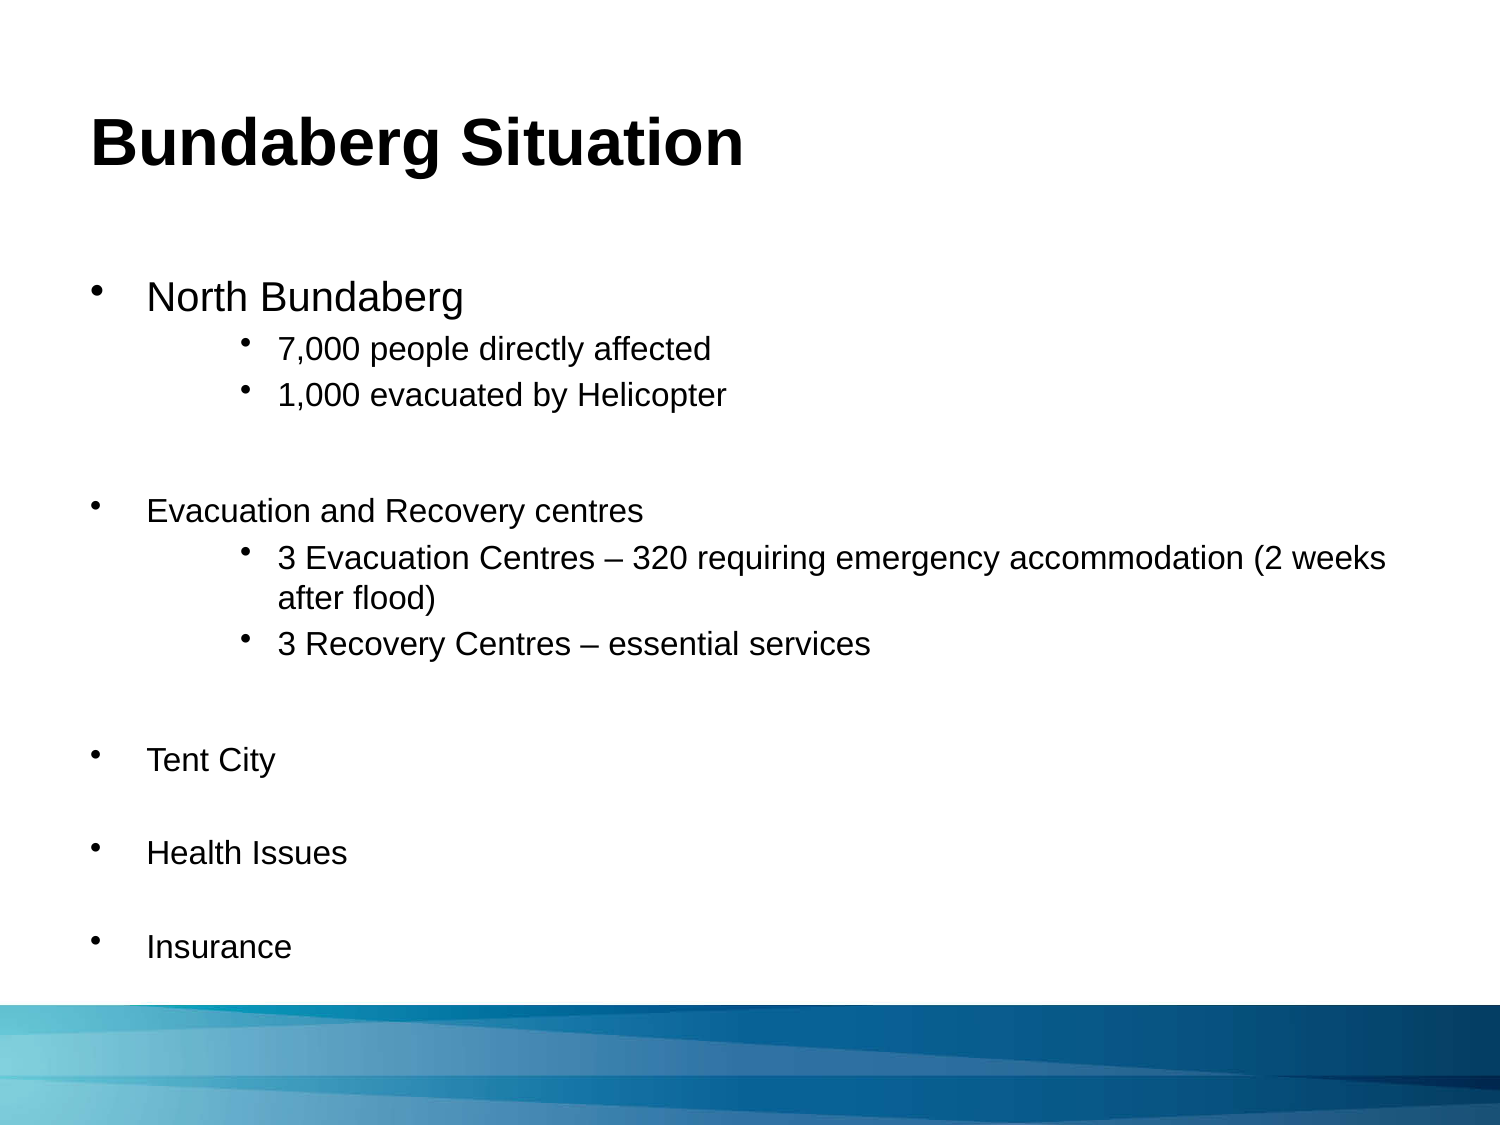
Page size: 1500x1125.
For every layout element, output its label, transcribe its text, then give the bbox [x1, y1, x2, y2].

list North Bundaberg 7,000 people directly affected 1,000 evacuated by Helicopter Evacuation and Recovery centres 3 Evacuation Centres – 320 requiring emergency accommodation (2 weeks after flood) 3 Recovery Centres – essential services Tent City Health Issues Insurance [75, 262, 1425, 1005]
picture [0, 0, 1500, 1125]
title Bundaberg Situation [75, 45, 1425, 233]
